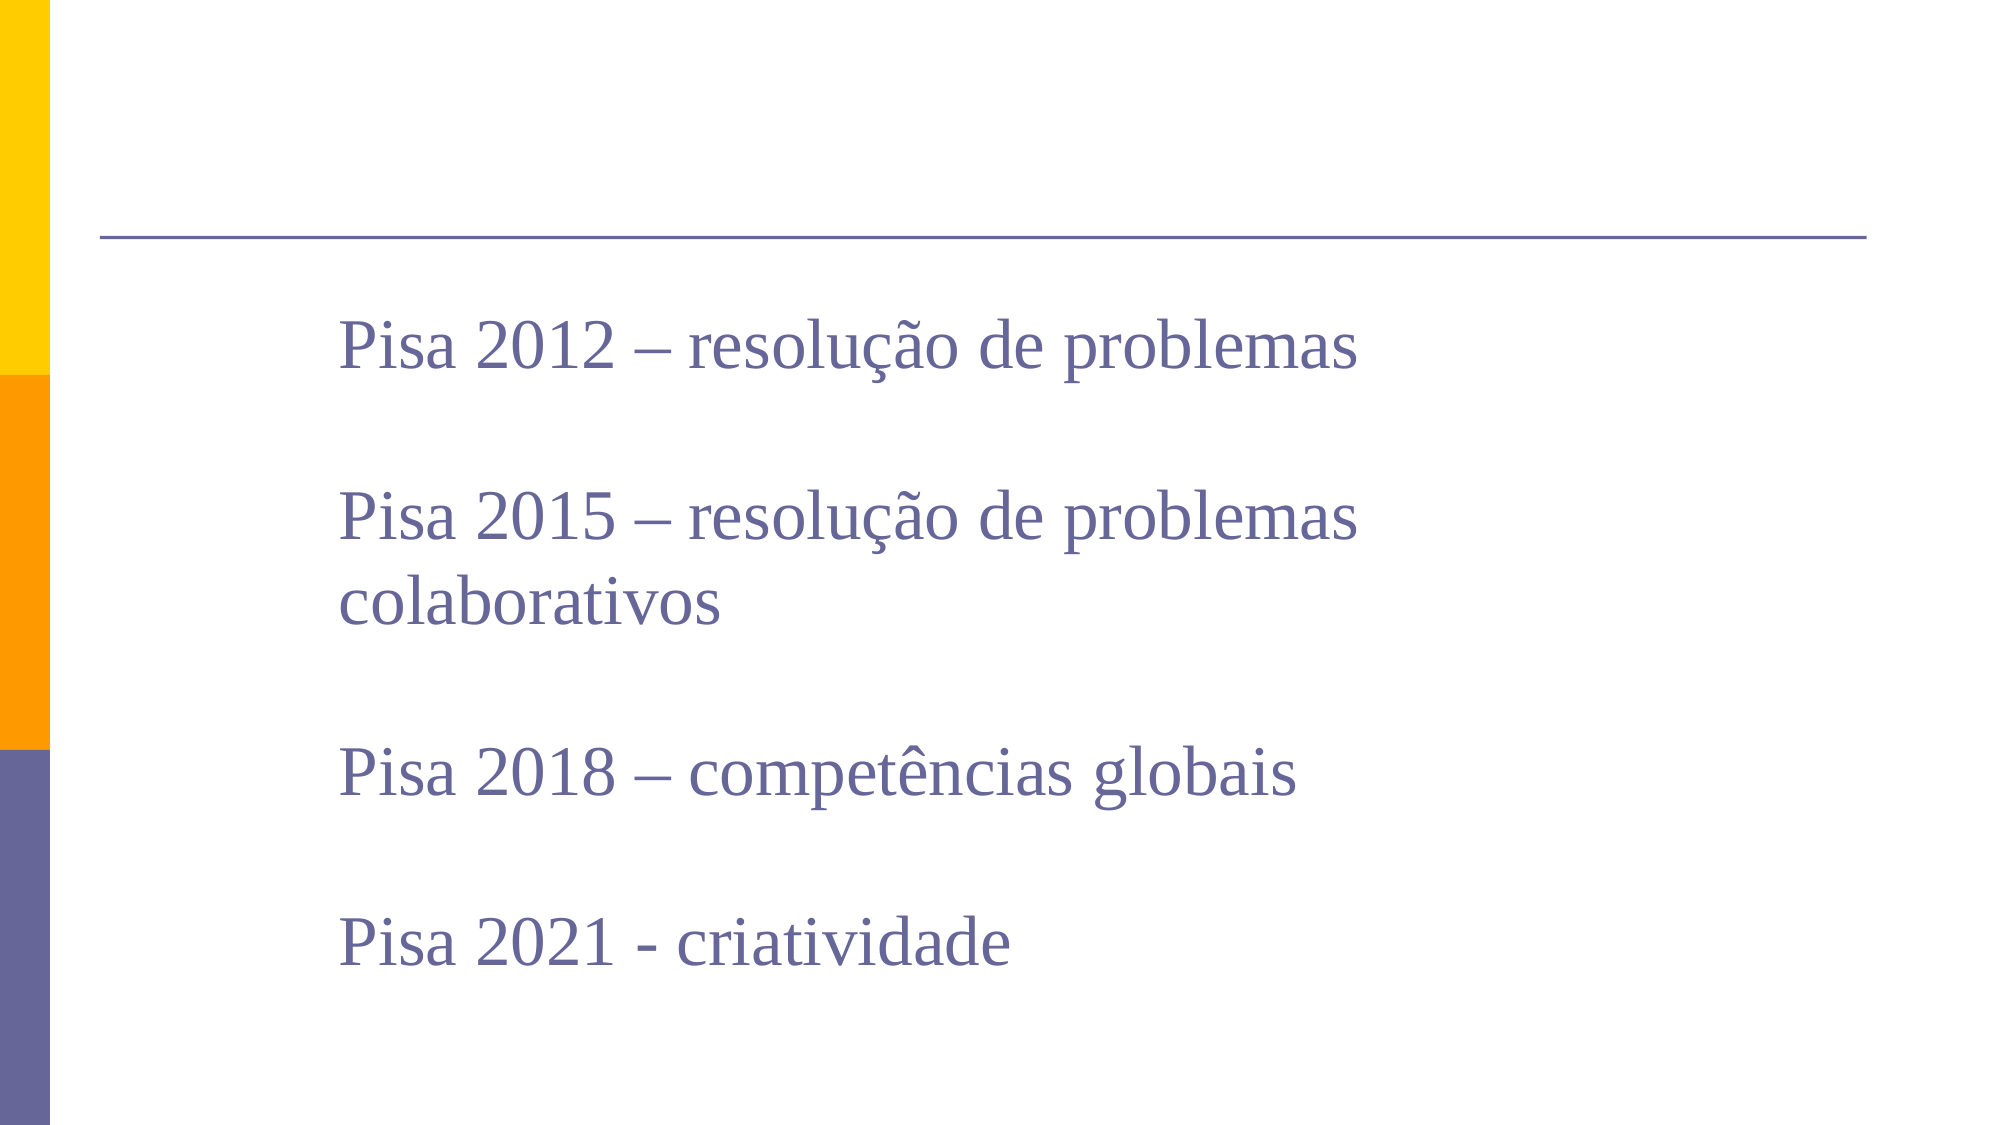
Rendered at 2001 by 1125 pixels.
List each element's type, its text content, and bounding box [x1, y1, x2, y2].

title Pisa 2012 – resolução de problemas Pisa 2015 – resolução de problemas colaborativos Pisa 2018 – competências globais Pisa 2021 - criatividade [323, 287, 1750, 1083]
